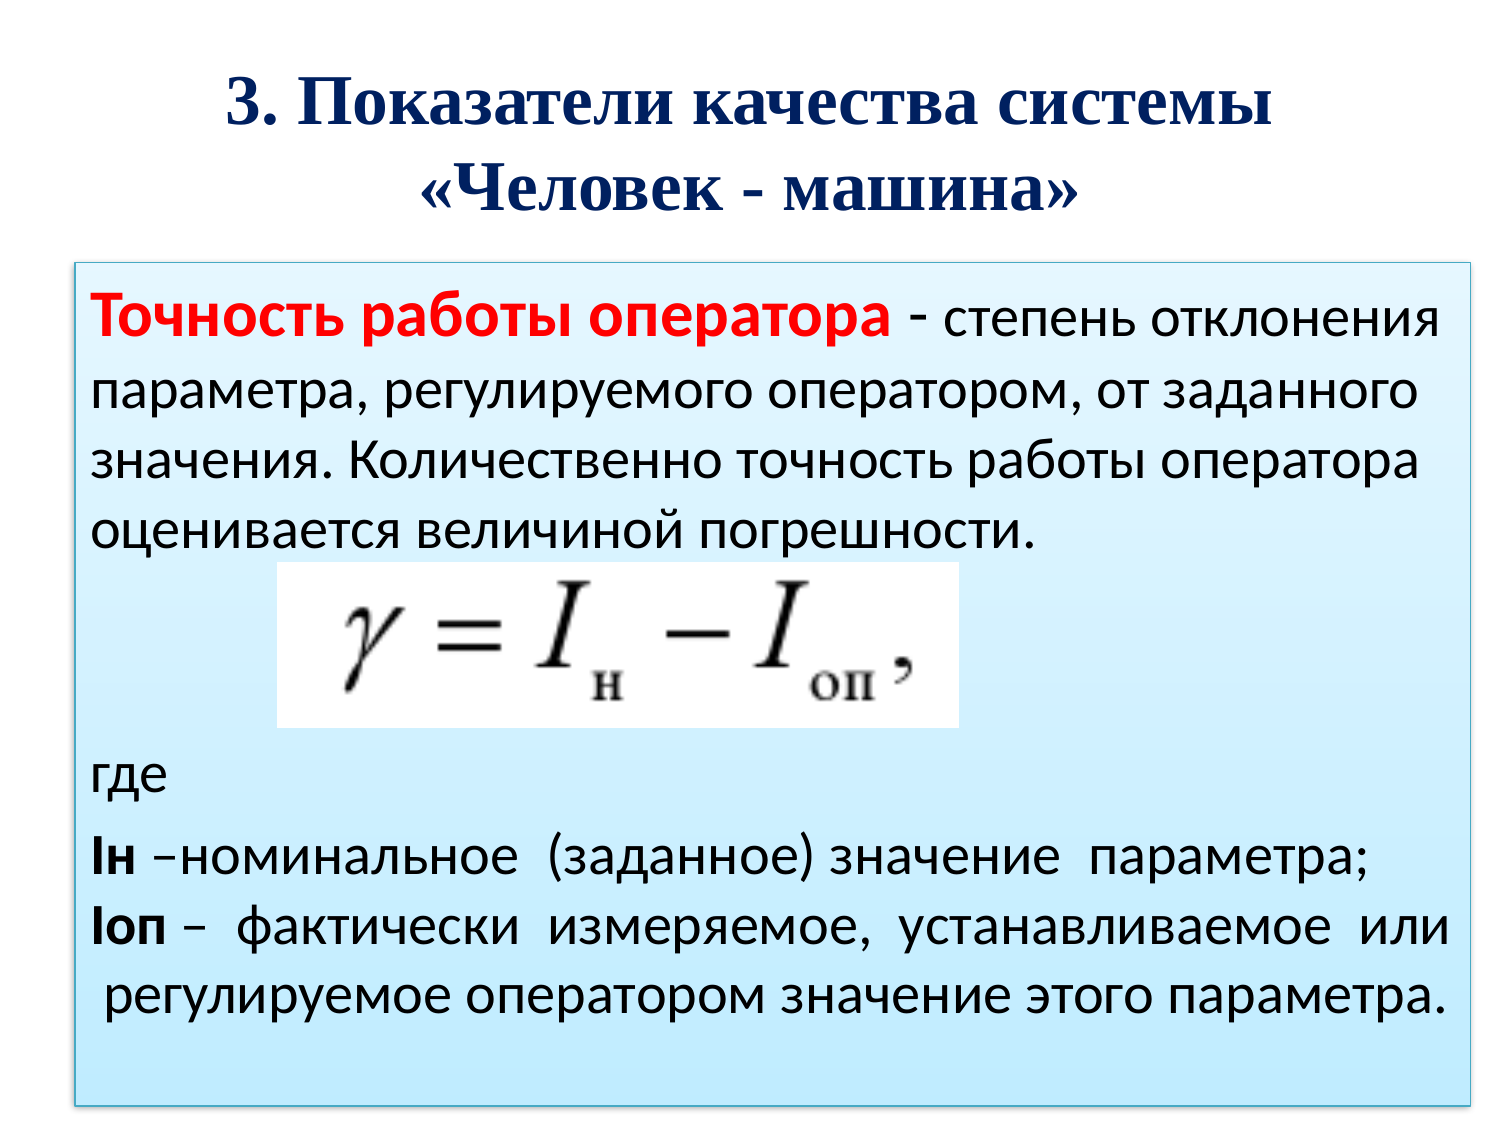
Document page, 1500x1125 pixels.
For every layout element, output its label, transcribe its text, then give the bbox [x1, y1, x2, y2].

list Точность работы оператора - степень отклонения параметра, регулируемого оператором, от заданного значения. Количественно точность работы оператора оценивается величиной погрешности. где Iн –номинальное (заданное) значение параметра; Iоп – фактически измеряемое, устанавливаемое или регулируемое оператором значение этого параметра. [74, 262, 1471, 1107]
title 3. Показатели качества системы «Человек - машина» [75, 45, 1425, 233]
picture [277, 562, 960, 729]
